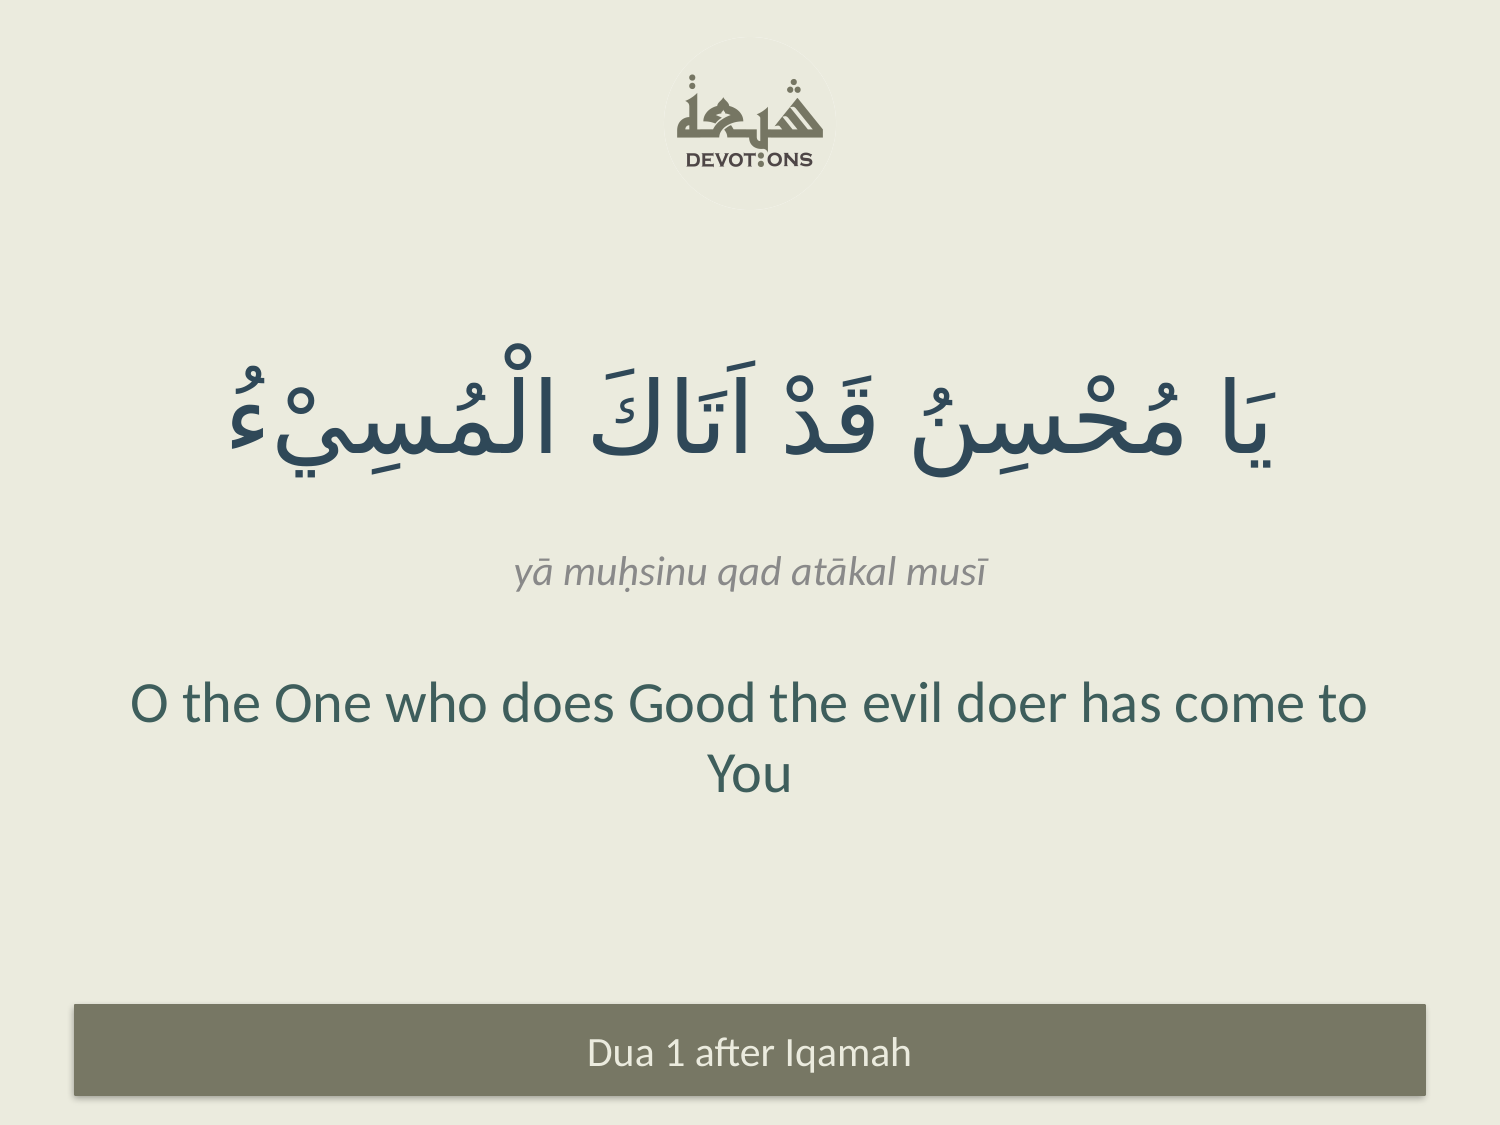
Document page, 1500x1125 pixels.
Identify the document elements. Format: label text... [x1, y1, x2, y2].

text_box [74, 1004, 1426, 1096]
picture [656, 29, 844, 218]
text_box يَا مُحْسِنُ قَدْ اَتَاكَ الْمُسِيْءُ yā muḥsinu qad atākal musī O the One who does Good the evil doer has come to You [74, 346, 1425, 811]
text_box Dua 1 after Iqamah [572, 1017, 928, 1083]
